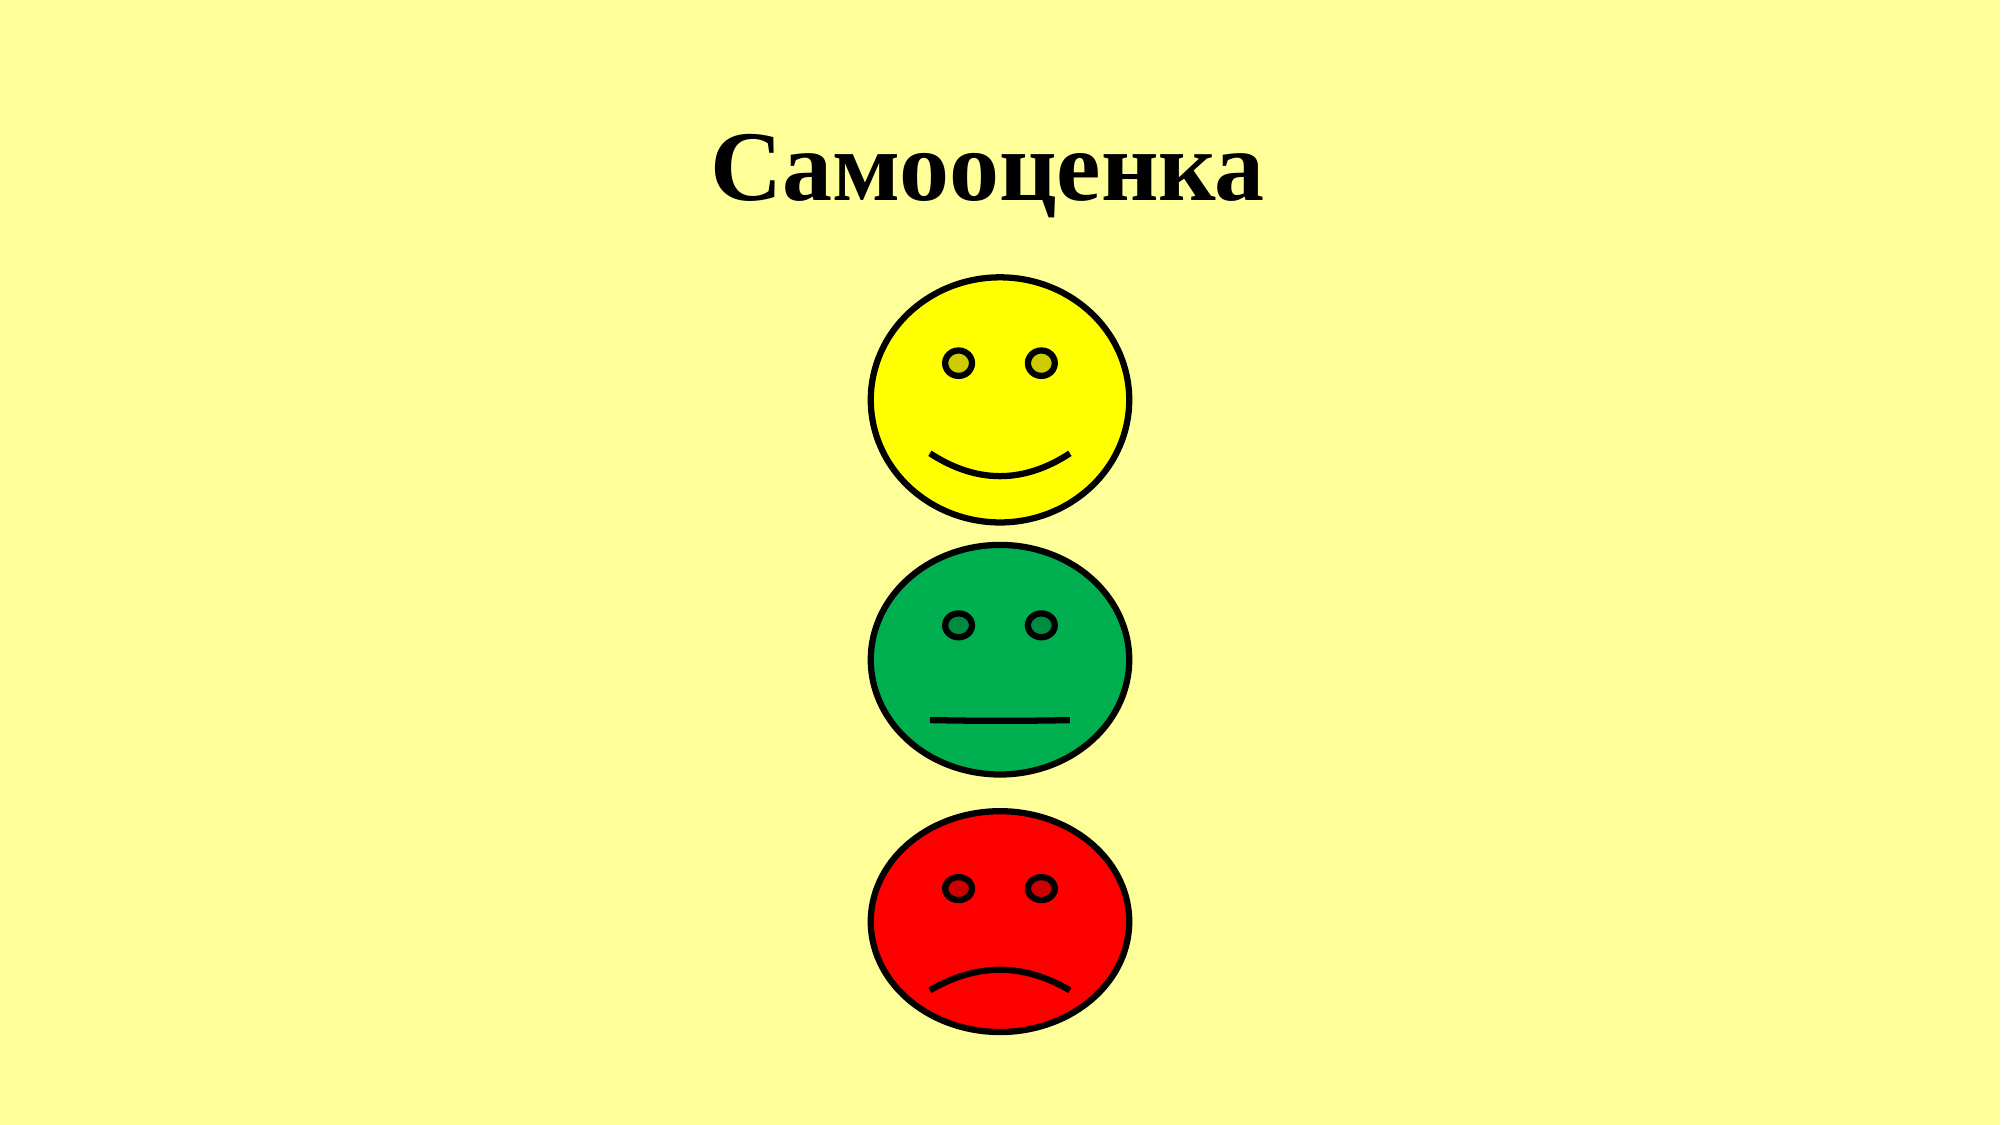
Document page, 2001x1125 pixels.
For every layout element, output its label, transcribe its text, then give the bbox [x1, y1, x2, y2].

text_box [869, 543, 1131, 776]
title Самооценка [137, 59, 1863, 278]
text_box [869, 810, 1131, 1034]
text_box [869, 276, 1131, 524]
